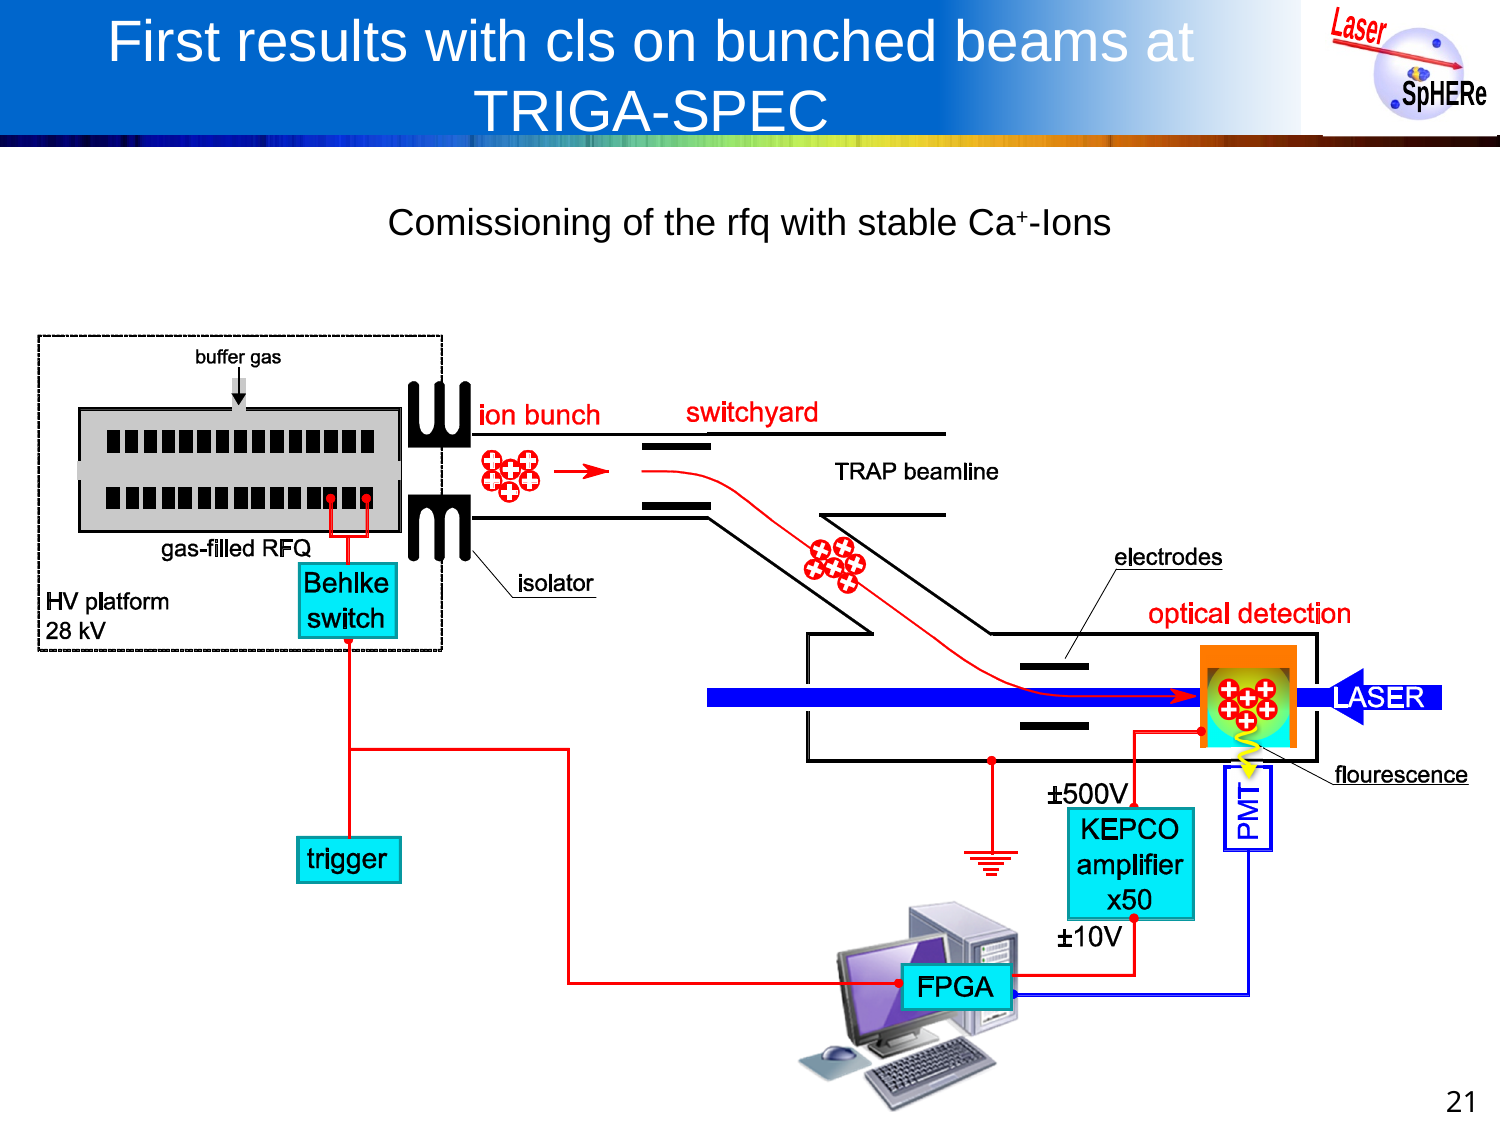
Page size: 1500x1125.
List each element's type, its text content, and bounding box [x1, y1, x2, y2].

picture [1325, 1, 1470, 122]
slide_number 21 [1350, 1076, 1495, 1125]
picture [0, 135, 1500, 147]
picture [37, 333, 1470, 1113]
text_box Comissioning of the rfq with stable Ca+-Ions [372, 190, 1127, 251]
text_box First results with cls on bunched beams at TRIGA-SPEC [2, 21, 1301, 125]
